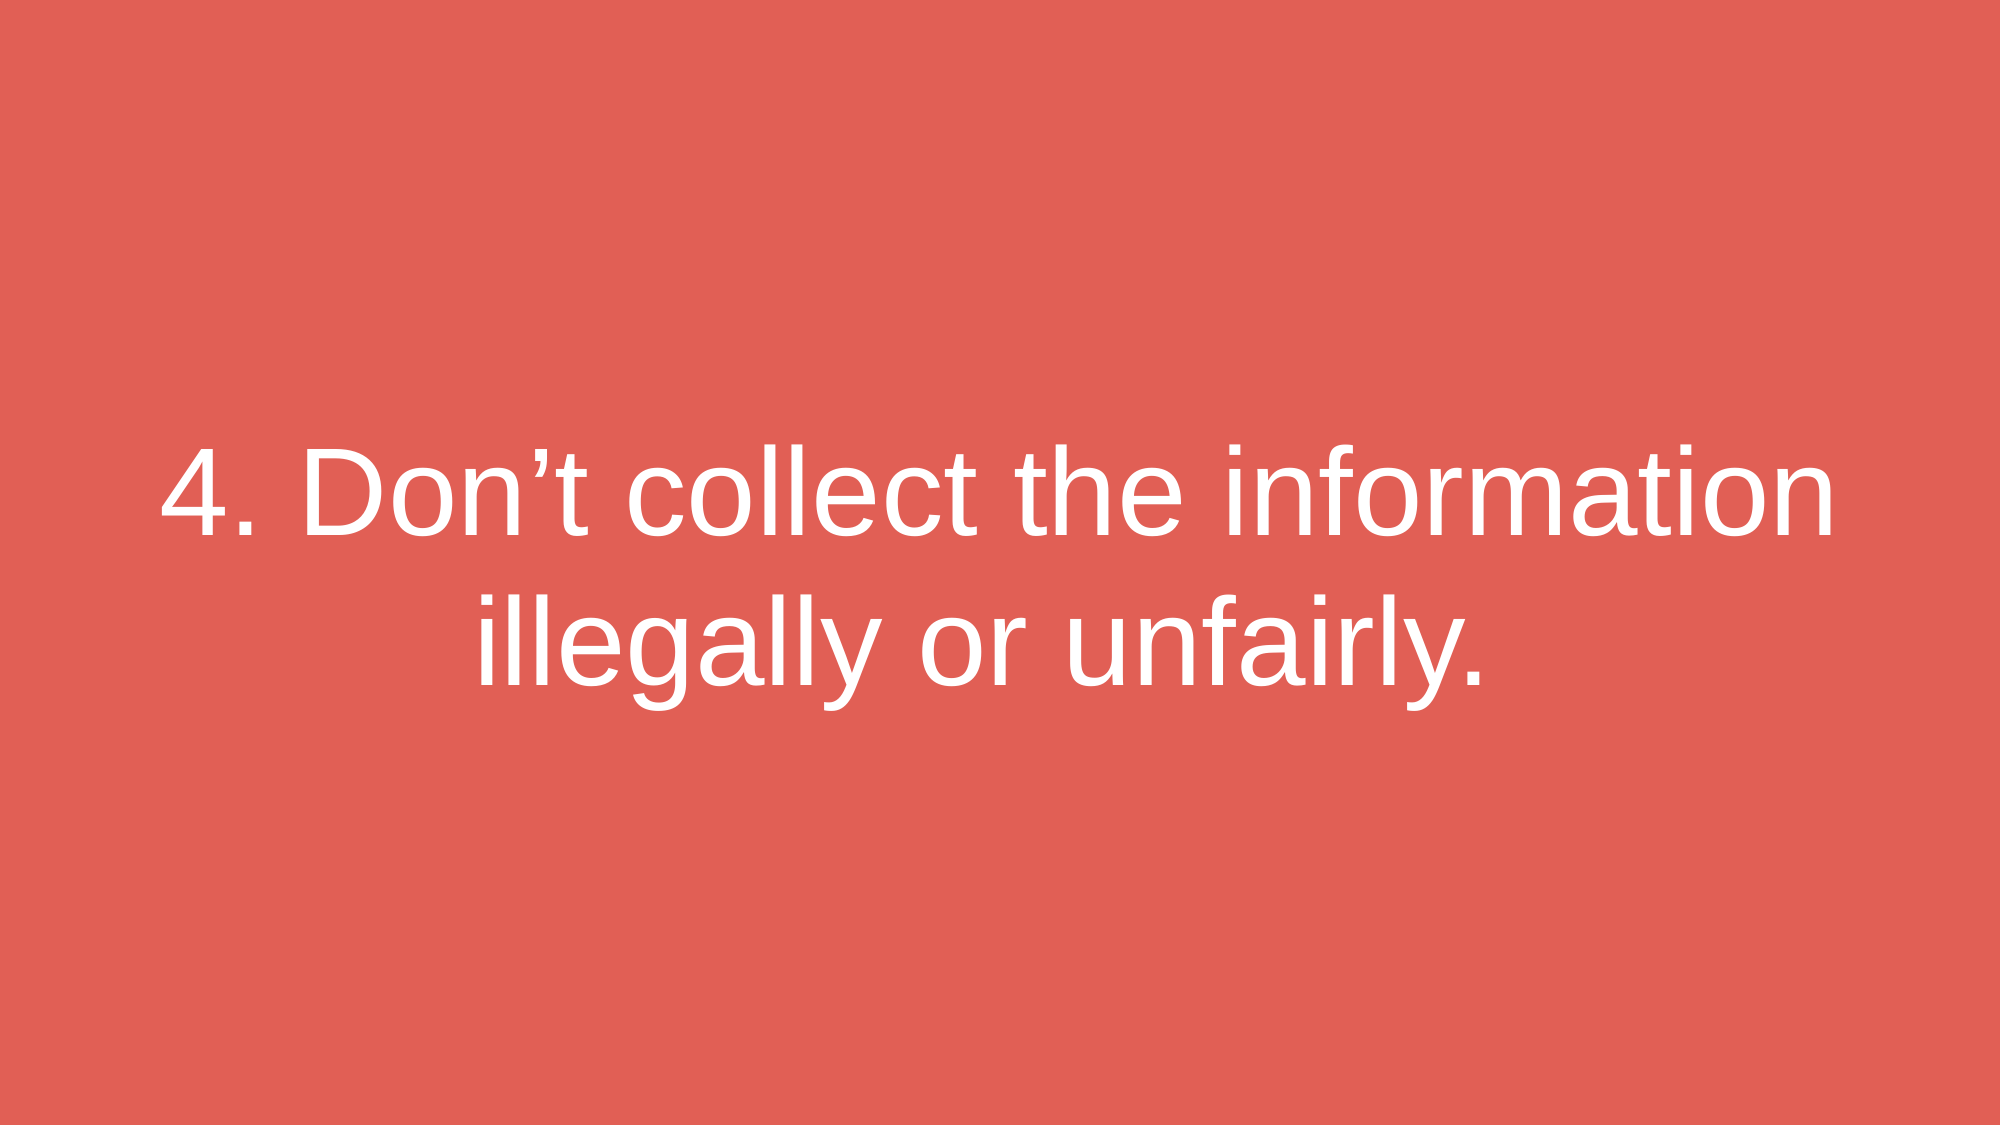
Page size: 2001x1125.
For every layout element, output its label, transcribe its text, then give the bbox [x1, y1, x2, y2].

text_box 4. Don’t collect the information illegally or unfairly. [5, 403, 1995, 719]
